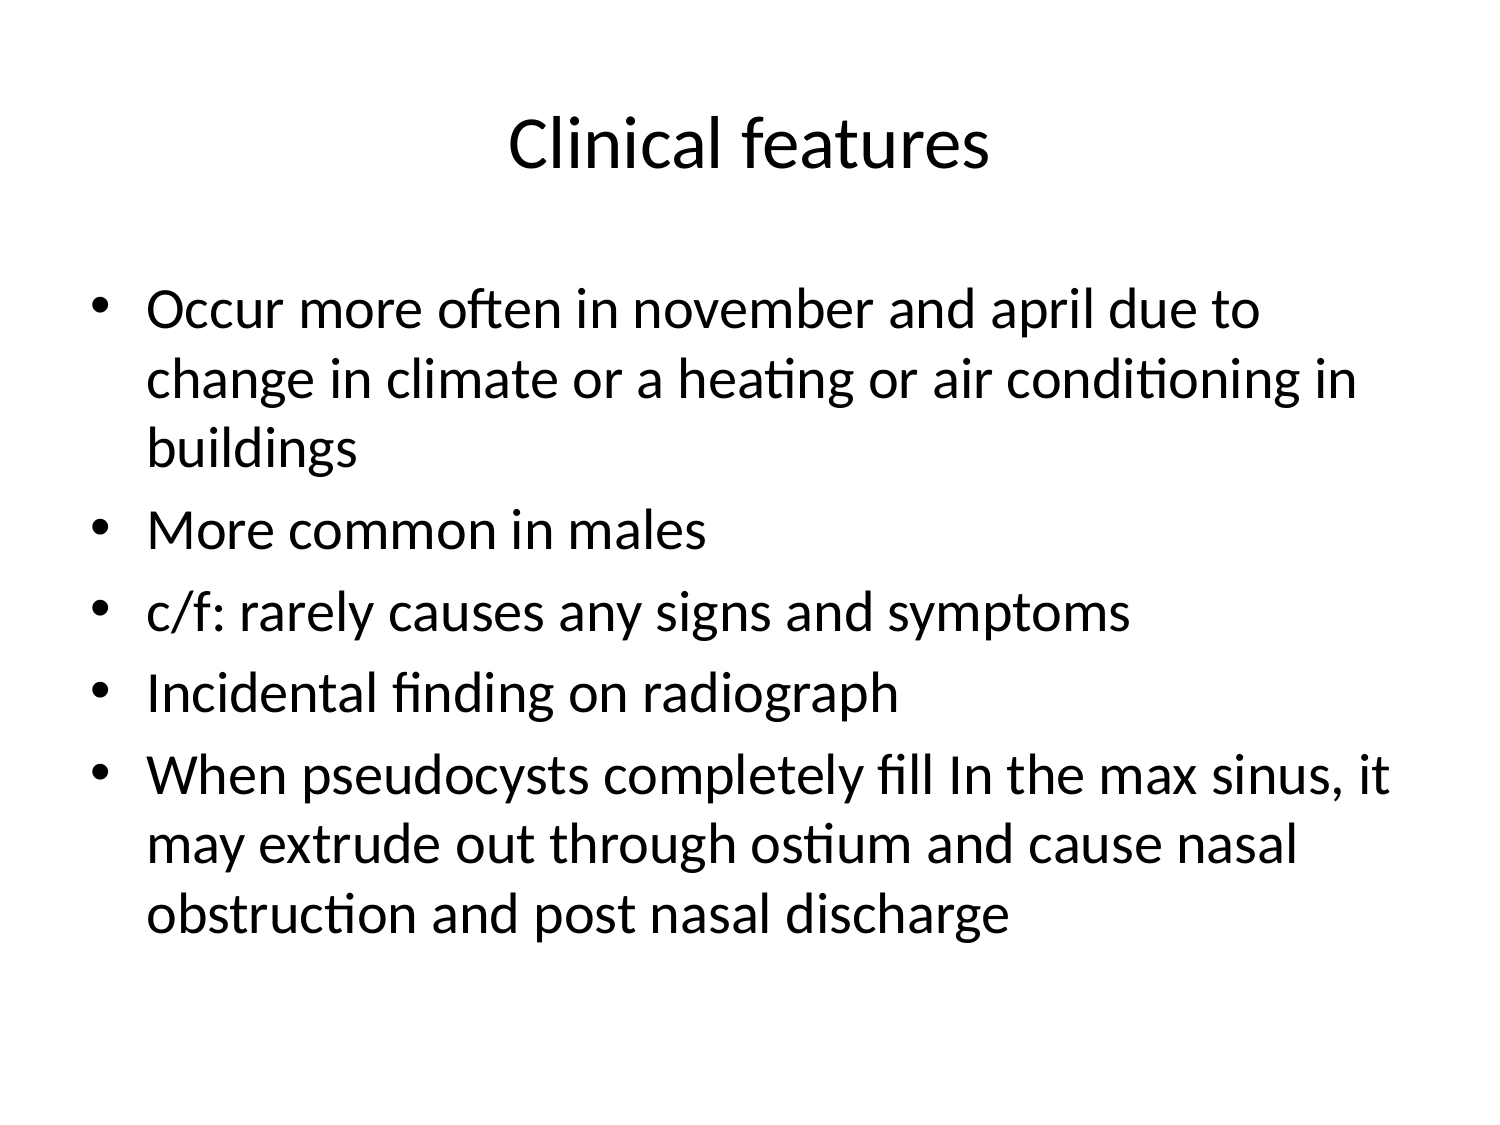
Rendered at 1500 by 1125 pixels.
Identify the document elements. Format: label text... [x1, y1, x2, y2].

list Occur more often in november and april due to change in climate or a heating or air conditioning in buildings More common in males c/f: rarely causes any signs and symptoms Incidental finding on radiograph When pseudocysts completely fill In the max sinus, it may extrude out through ostium and cause nasal obstruction and post nasal discharge [75, 262, 1425, 1005]
title Clinical features [75, 45, 1425, 233]
